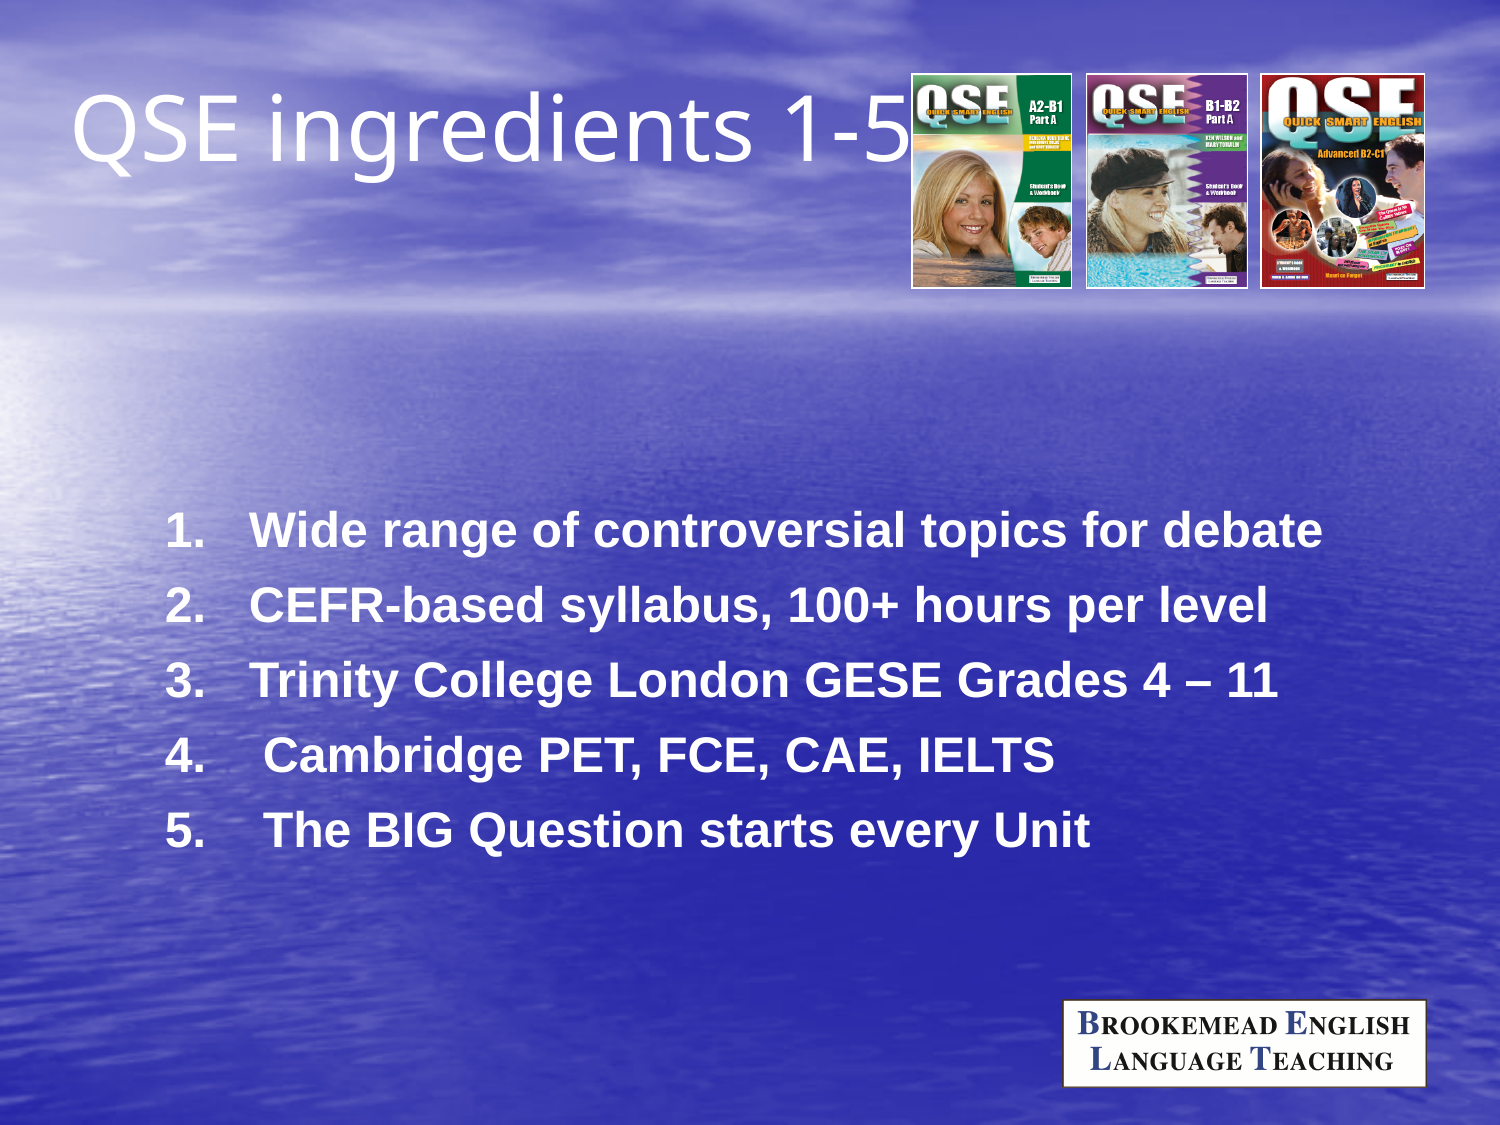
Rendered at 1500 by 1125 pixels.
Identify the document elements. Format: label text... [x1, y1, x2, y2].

picture [1062, 999, 1427, 1088]
text_box Wide range of controversial topics for debate CEFR-based syllabus, 100+ hours per level Trinity College London GESE Grades 4 – 11 Cambridge PET, FCE, CAE, IELTS The BIG Question starts every Unit [149, 475, 1500, 865]
text_box QSE ingredients 1-5 [54, 62, 930, 188]
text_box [912, 74, 1425, 288]
